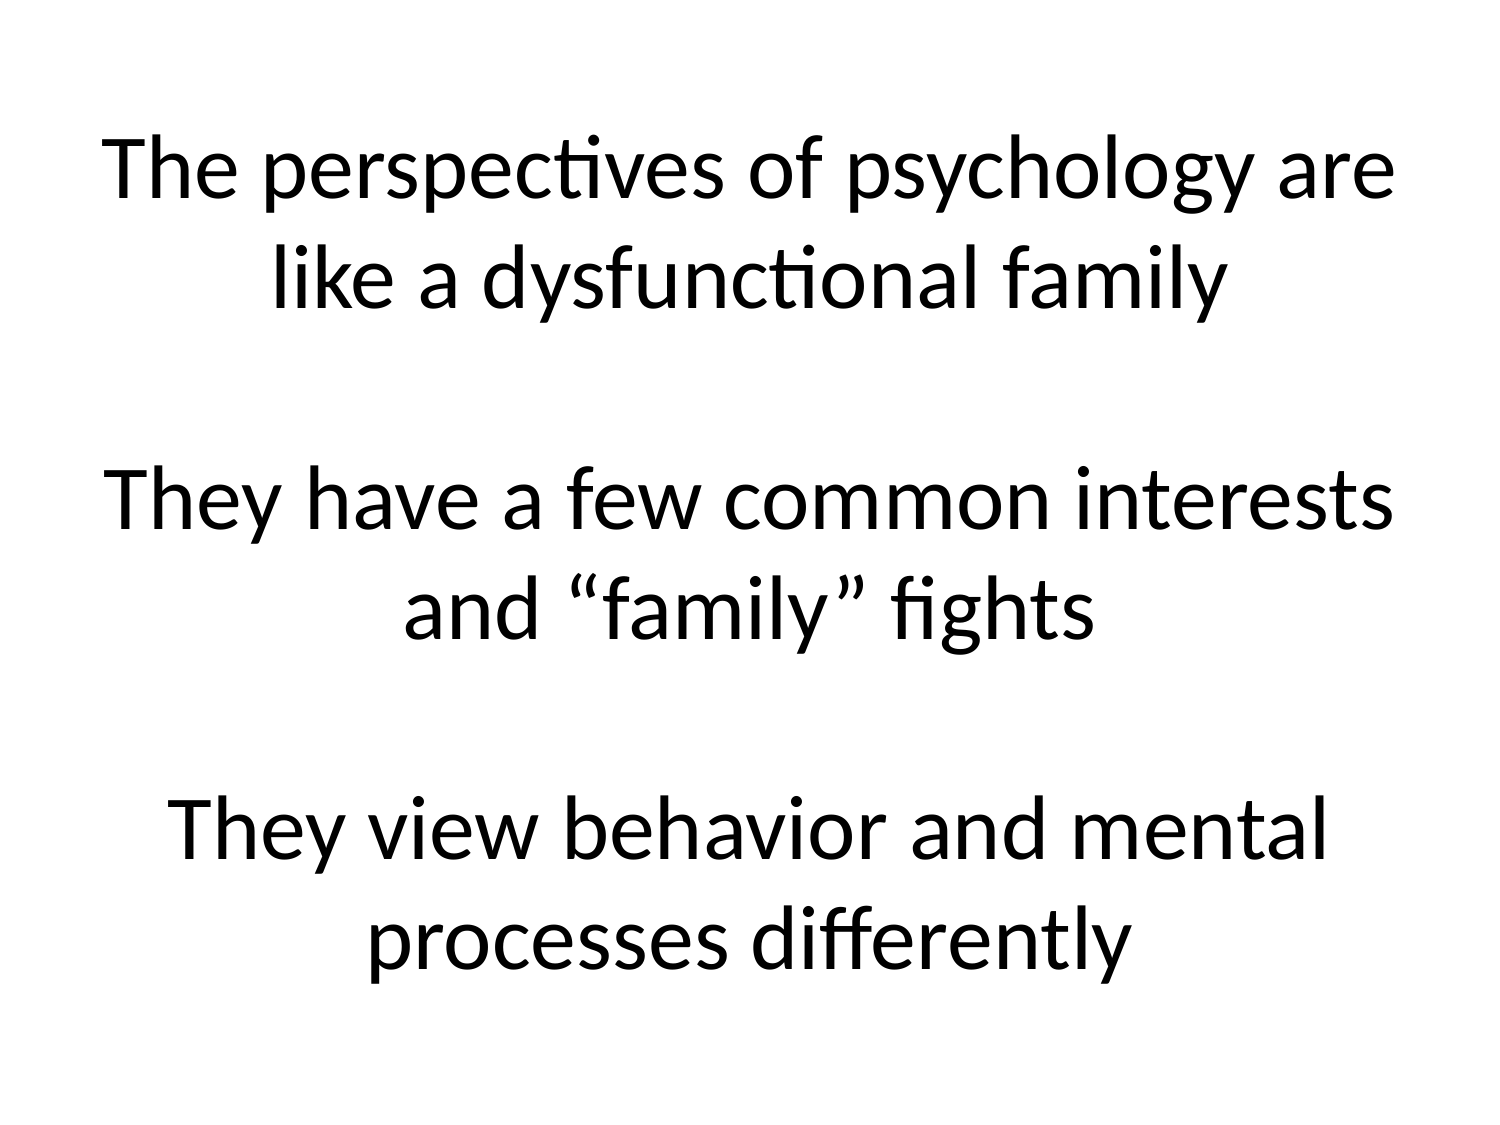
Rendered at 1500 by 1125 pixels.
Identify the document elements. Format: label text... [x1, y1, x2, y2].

title The perspectives of psychology are like a dysfunctional family They have a few common interests and “family” fights They view behavior and mental processes differently [75, 45, 1425, 1050]
